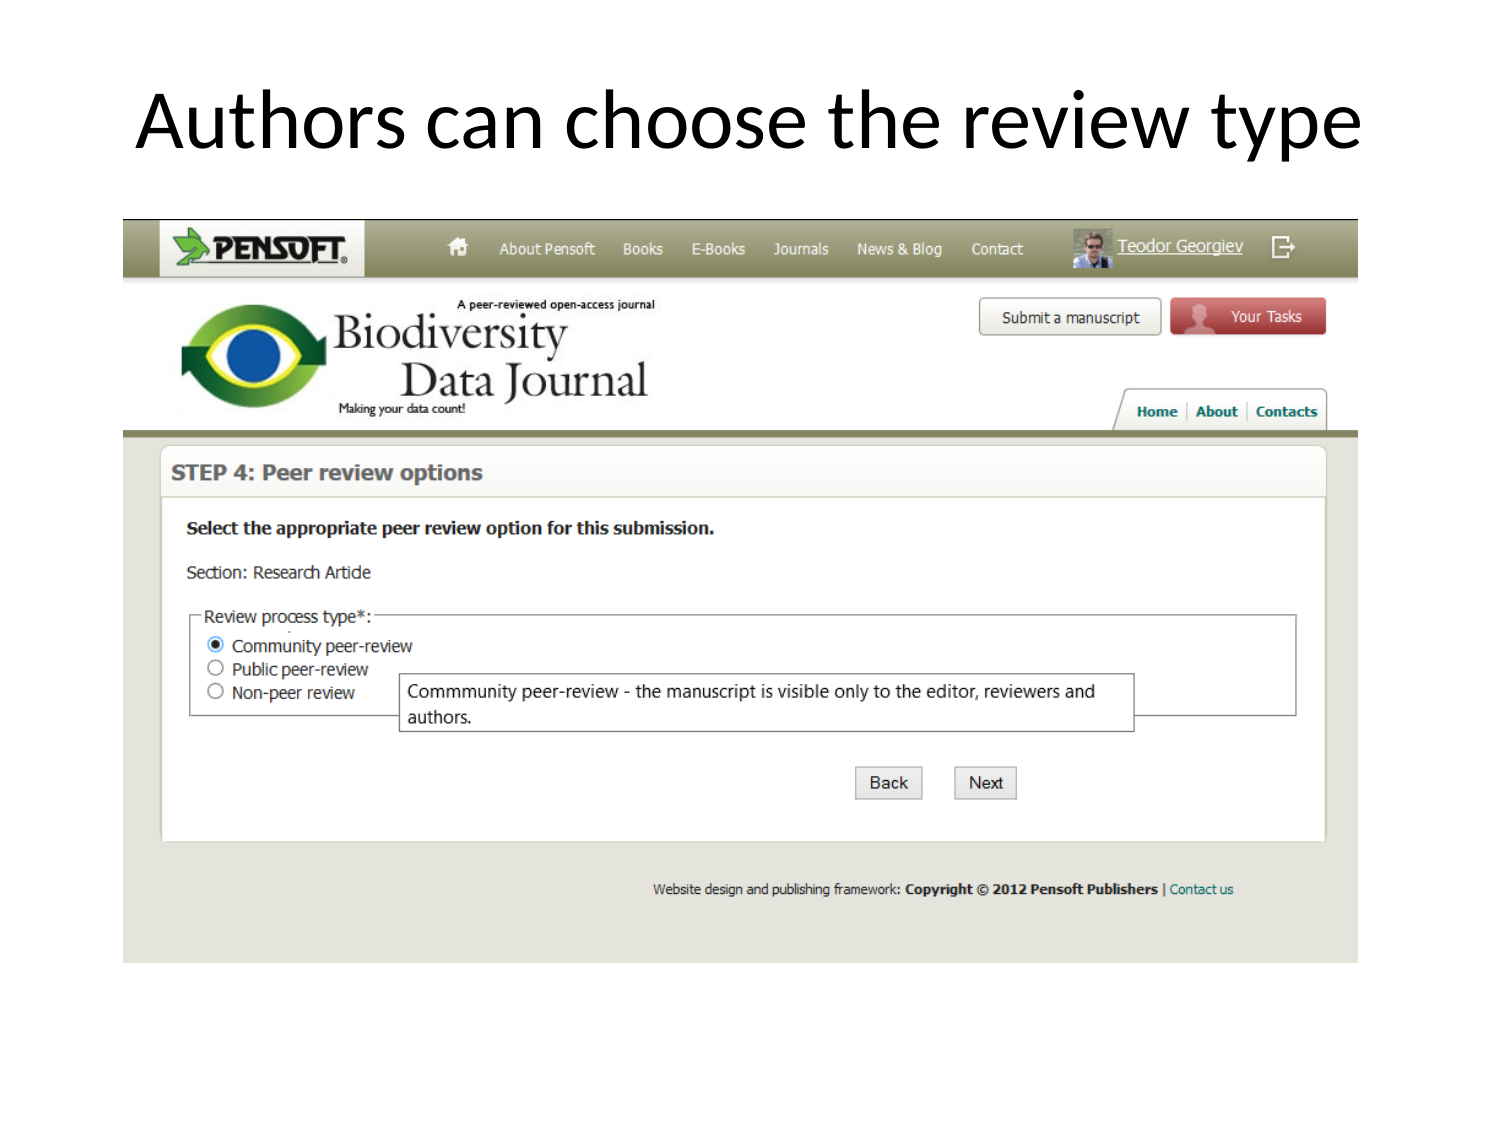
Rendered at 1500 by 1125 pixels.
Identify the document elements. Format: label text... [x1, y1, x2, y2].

title Authors can choose the review type [75, 45, 1425, 185]
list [123, 219, 1358, 963]
